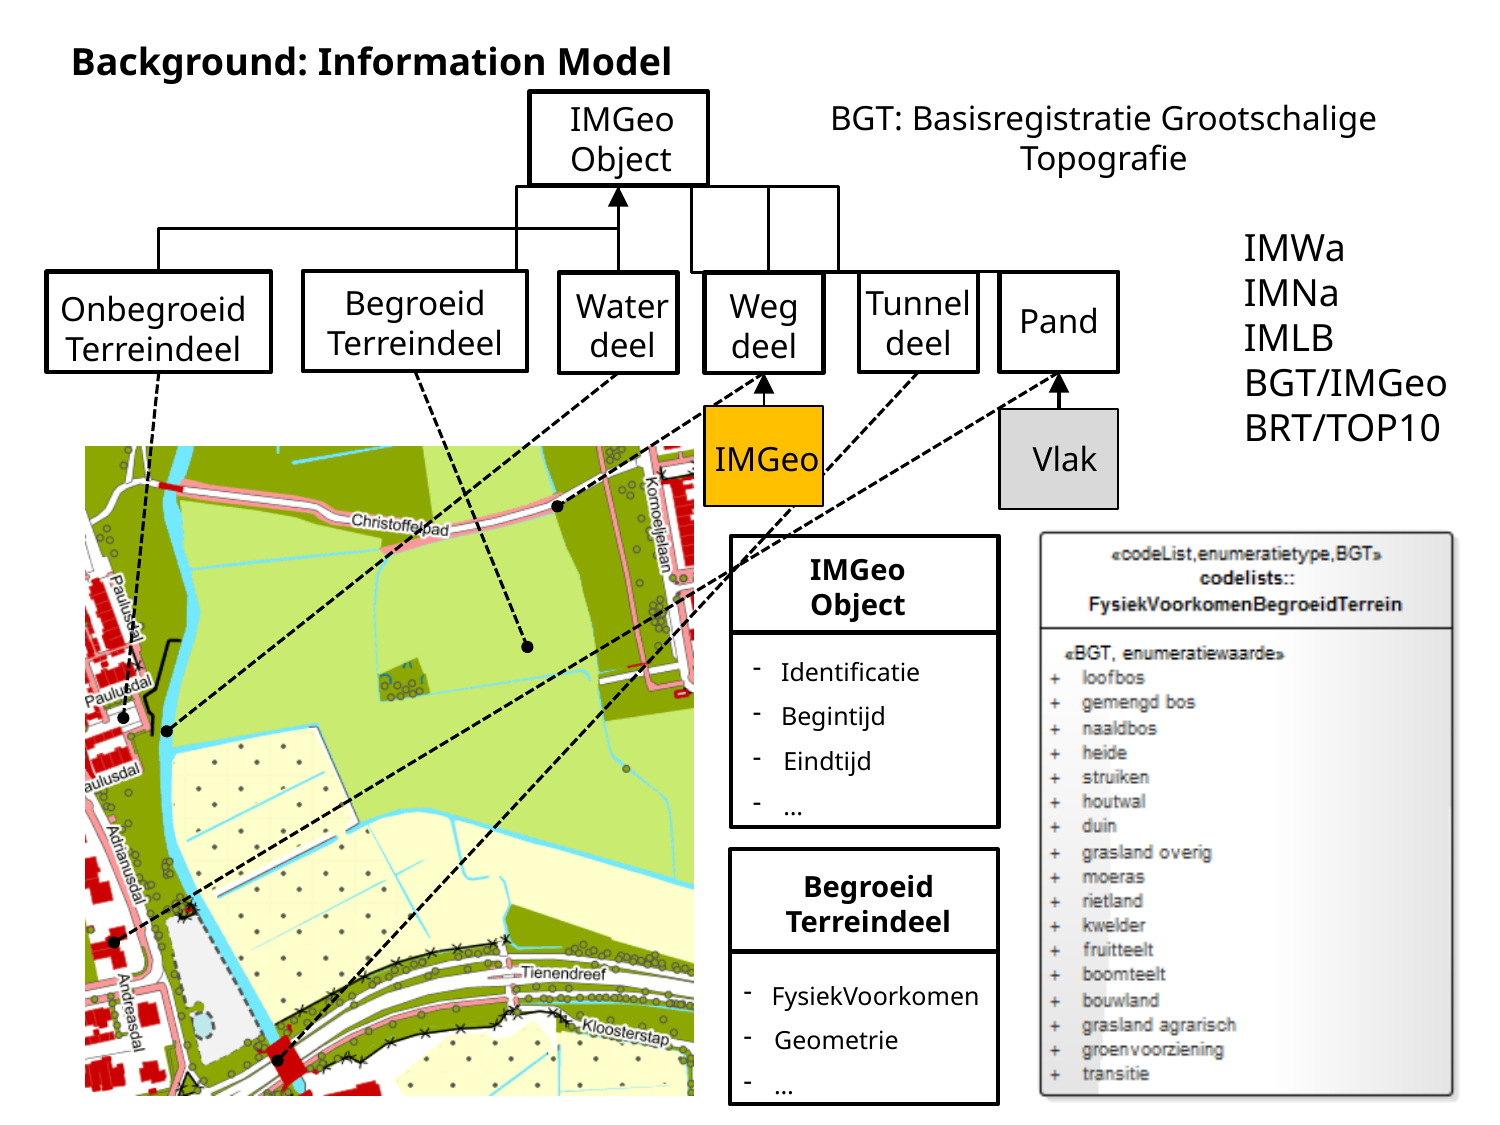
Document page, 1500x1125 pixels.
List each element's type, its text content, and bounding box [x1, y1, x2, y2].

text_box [113, 519, 1060, 943]
text_box IMWa IMNa IMLB BGT/IMGeo BRT/TOP10 [1228, 216, 1464, 457]
picture [1025, 520, 1470, 1111]
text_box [721, 849, 1003, 1110]
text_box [41, 90, 1137, 510]
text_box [277, 952, 716, 1061]
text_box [730, 535, 1000, 831]
picture [84, 510, 695, 1097]
text_box Background: Information Model [55, 30, 1356, 90]
text_box BGT: Basisregistratie Grootschalige Topografie [1139, 90, 1402, 185]
